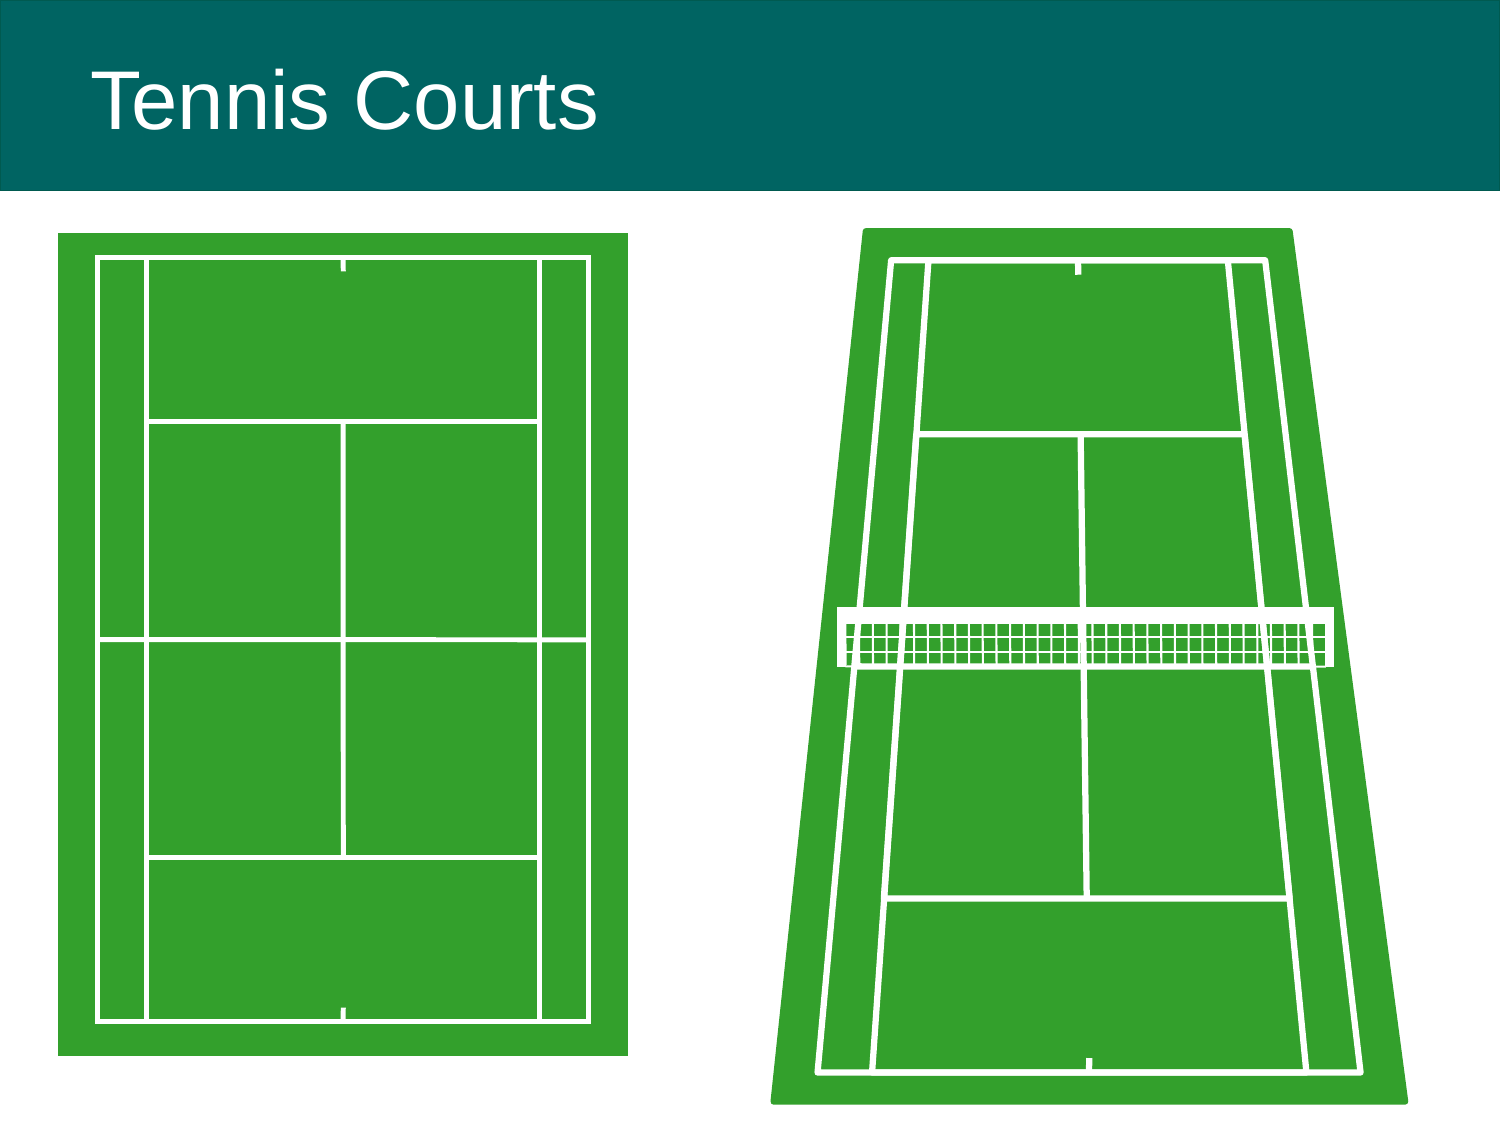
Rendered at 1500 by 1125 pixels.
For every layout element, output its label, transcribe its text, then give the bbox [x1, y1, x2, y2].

title Tennis Courts [75, 31, 1406, 161]
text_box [773, 231, 1406, 1102]
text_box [60, 235, 626, 1054]
